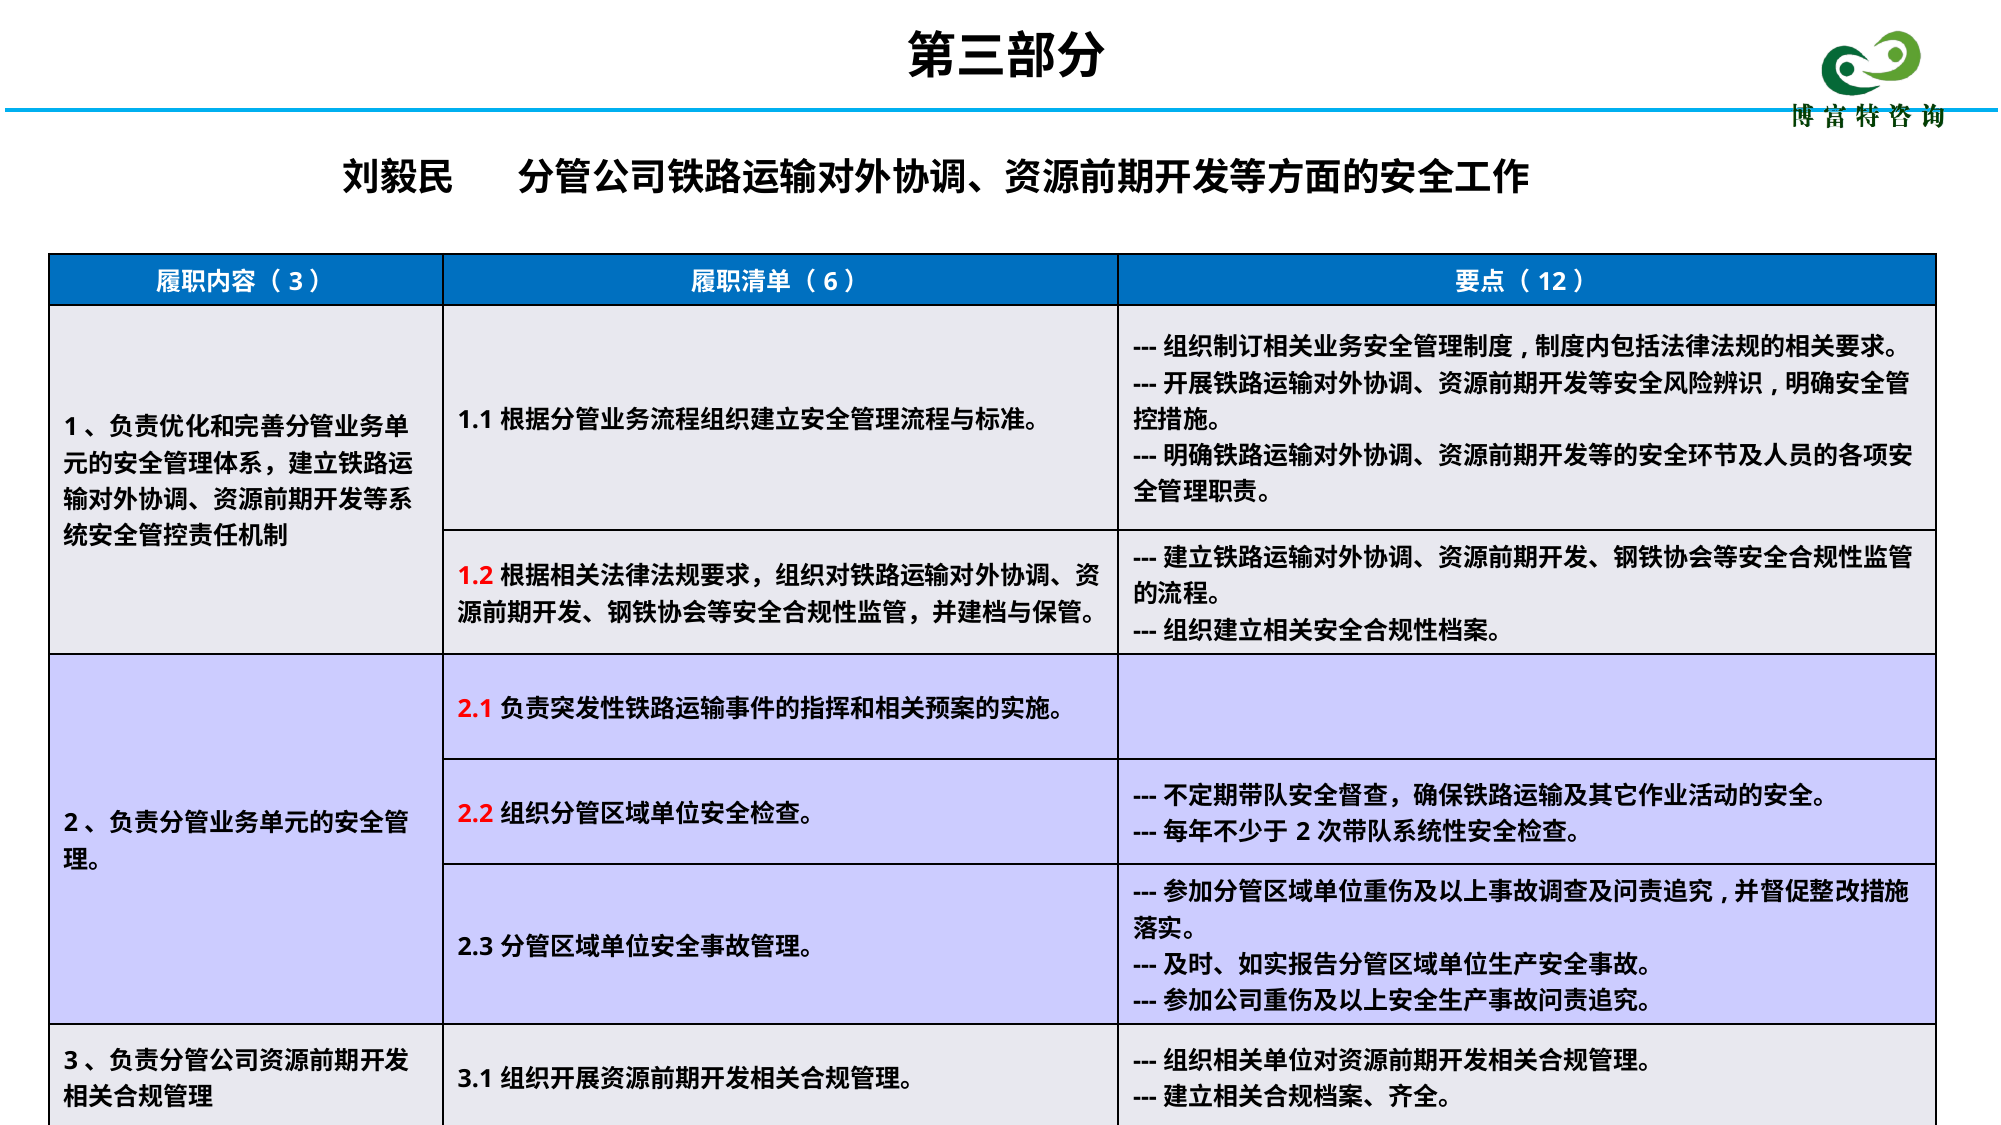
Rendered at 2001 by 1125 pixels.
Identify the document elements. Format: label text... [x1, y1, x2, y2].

table_cell 1.2根据相关法律法规要求，组织对铁路运输对外协调、资源前期开发、钢铁协会等安全合规性监管，并建档与保管。 [444, 531, 1117, 653]
table_cell ---不定期带队安全督查，确保铁路运输及其它作业活动的安全。 ---每年不少于2次带队系统性安全检查。 [1119, 760, 1935, 863]
table_cell ---建立铁路运输对外协调、资源前期开发、钢铁协会等安全合规性监管的流程。 ---组织建立相关安全合规性档案。 [1119, 531, 1935, 653]
table_cell 2.1负责突发性铁路运输事件的指挥和相关预案的实施。 [444, 655, 1117, 758]
table_cell 3、负责分管公司资源前期开发相关合规管理 [50, 1025, 442, 1125]
picture [1772, 30, 1969, 131]
table_cell ---参加分管区域单位重伤及以上事故调查及问责追究,并督促整改措施落实。 ---及时、如实报告分管区域单位生产安全事故。 ---参加公司重伤及以上安全生产事故问责追究。 [1119, 865, 1935, 1023]
table_cell 2.3分管区域单位安全事故管理。 [444, 865, 1117, 1023]
text_box 第三部分 [891, 16, 1156, 91]
table_cell 1.1根据分管业务流程组织建立安全管理流程与标准。 [444, 306, 1117, 529]
table_header 履职清单（6） [444, 255, 1117, 304]
table_cell 2、负责分管业务单元的安全管理。 [50, 655, 442, 1023]
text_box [327, 145, 1547, 207]
table_cell 2.2组织分管区域单位安全检查。 [444, 760, 1117, 863]
table_cell ---组织制订相关业务安全管理制度,制度内包括法律法规的相关要求。 ---开展铁路运输对外协调、资源前期开发等安全风险辨识,明确安全管控措施。 ---明确铁路运输对外协调、资源前期开发等的安全环节及人员的各项安全管理职责。 [1119, 306, 1935, 529]
table_header 履职内容（3） [50, 255, 442, 304]
table_cell 1、负责优化和完善分管业务单元的安全管理体系，建立铁路运输对外协调、资源前期开发等系统安全管控责任机制 [50, 306, 442, 653]
table_cell 3.1组织开展资源前期开发相关合规管理。 [444, 1025, 1117, 1125]
table_header 要点（12） [1119, 255, 1935, 304]
table_cell [1119, 655, 1935, 758]
table_cell ---组织相关单位对资源前期开发相关合规管理。 ---建立相关合规档案、齐全。 [1119, 1025, 1935, 1125]
